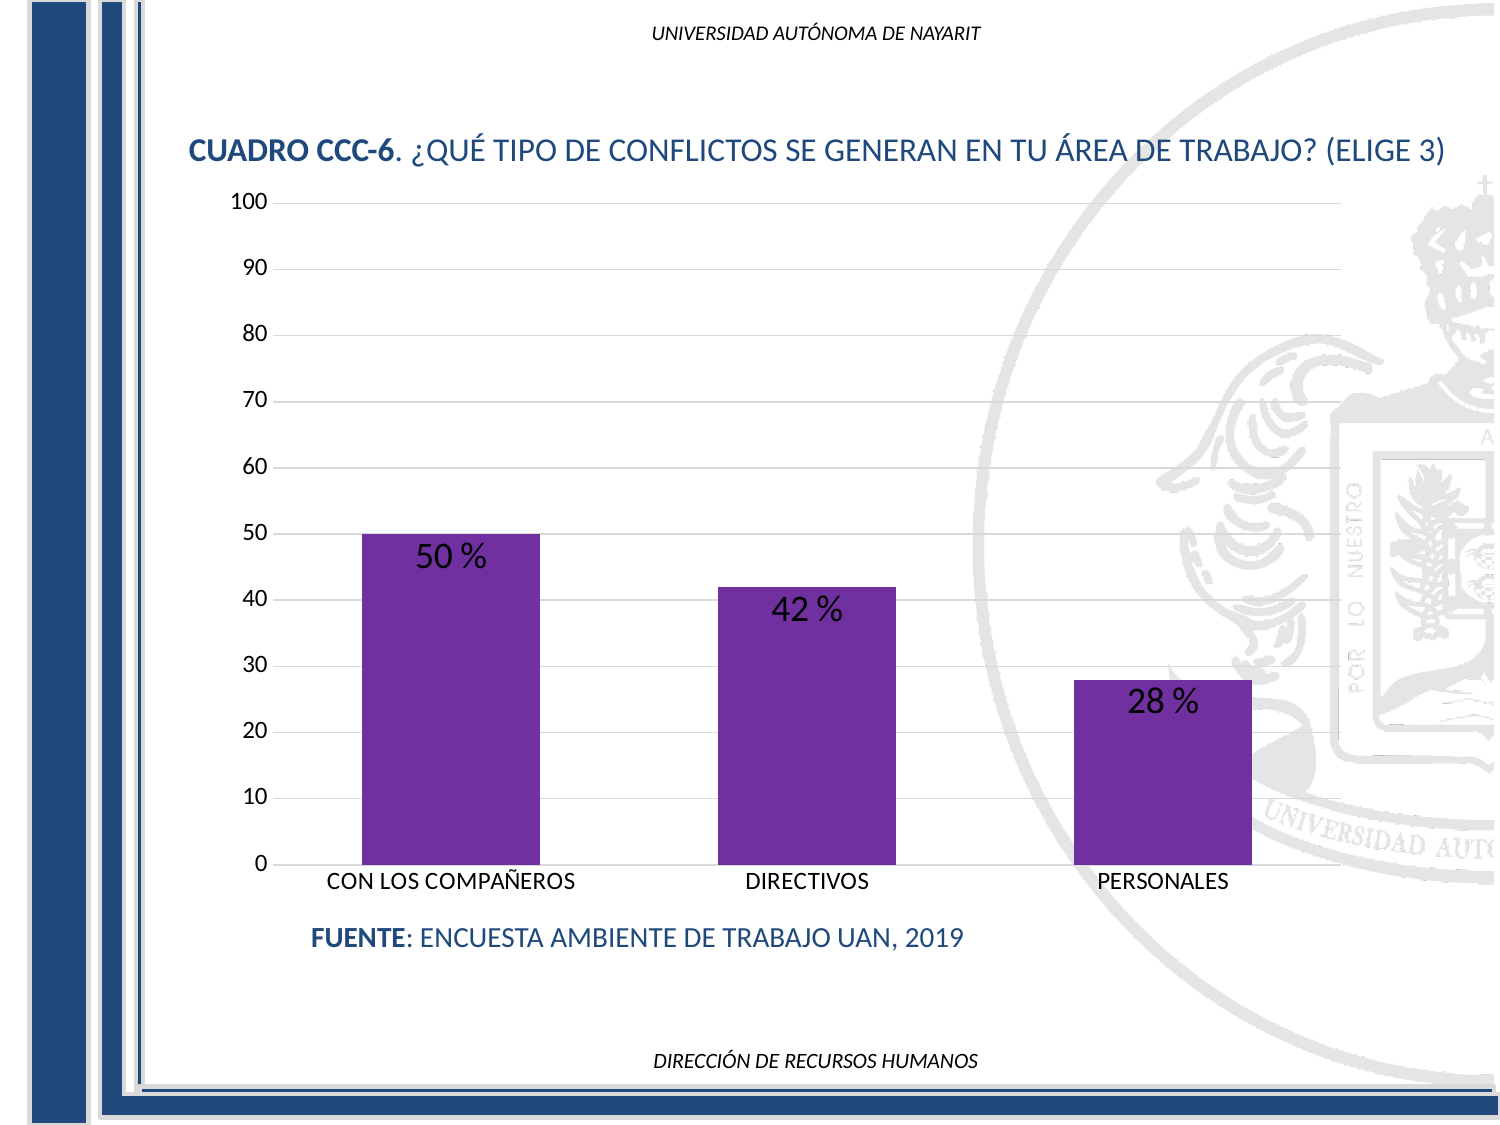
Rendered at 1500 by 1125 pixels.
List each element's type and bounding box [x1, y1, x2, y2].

chart [206, 175, 1365, 911]
text_box [29, 0, 1500, 1125]
